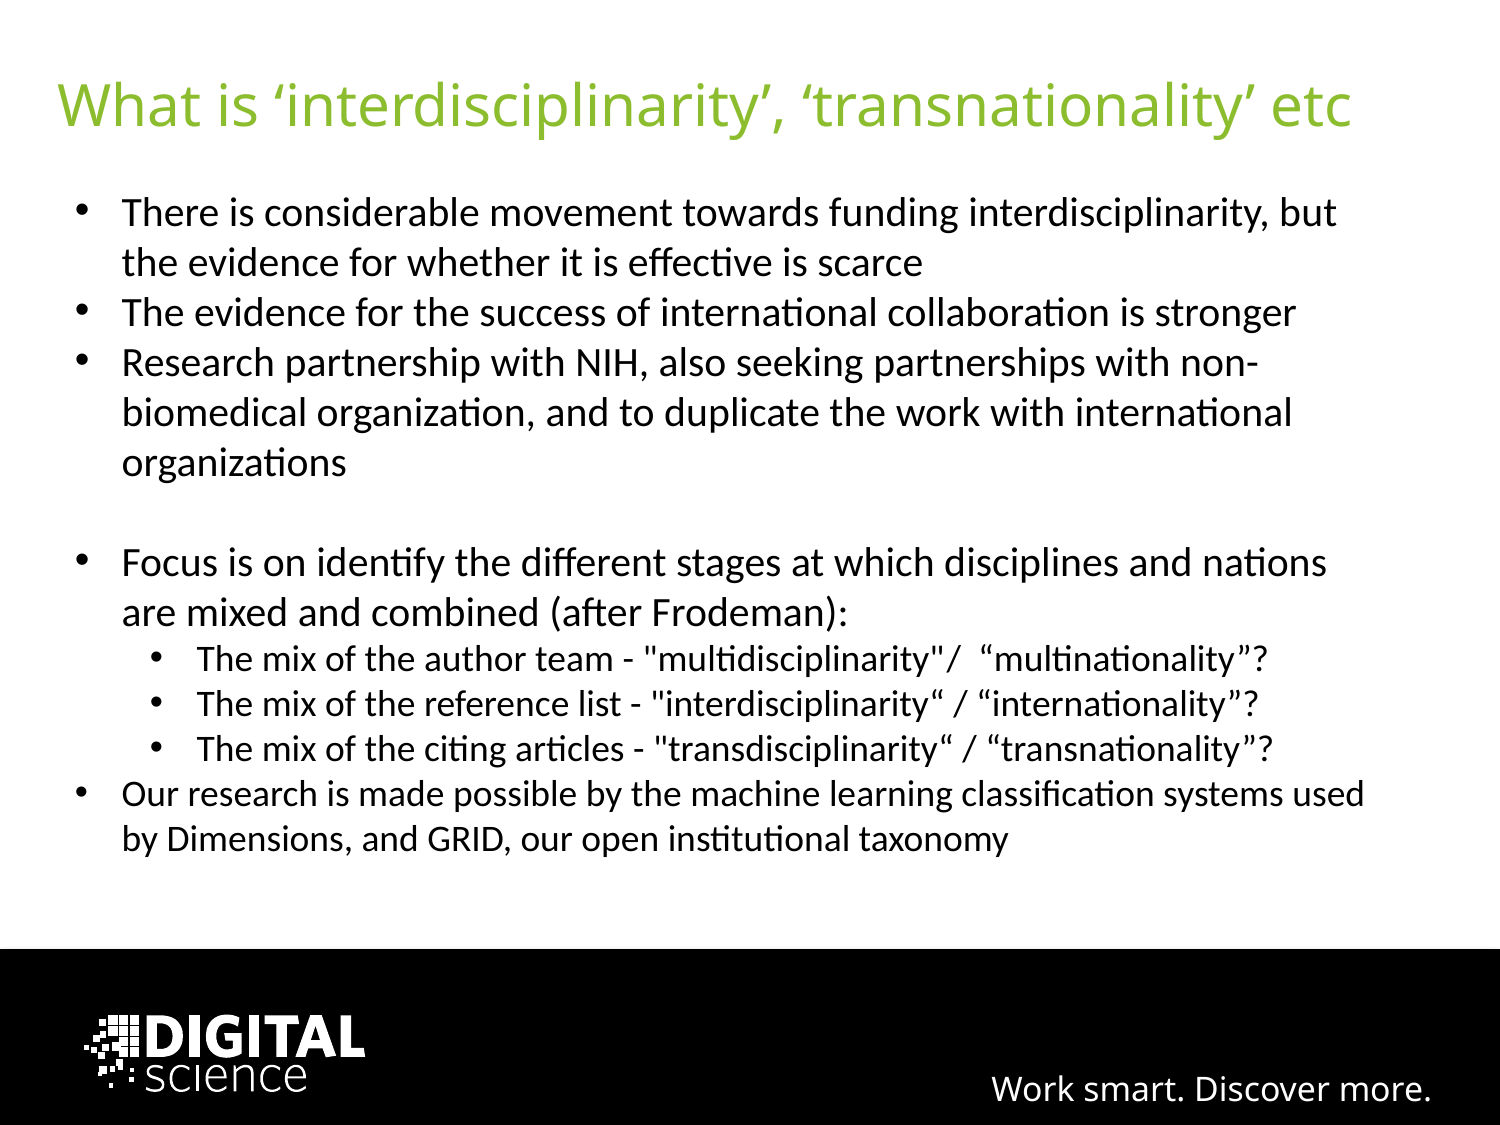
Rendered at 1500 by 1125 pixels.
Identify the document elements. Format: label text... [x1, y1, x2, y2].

text_box [374, 509, 1125, 615]
title What is ‘interdisciplinarity’, ‘transnationality’ etc [42, 39, 1452, 166]
text_box There is considerable movement towards funding interdisciplinarity, but the evidence for whether it is effective is scarce The evidence for the success of international collaboration is stronger Research partnership with NIH, also seeking partnerships with non-biomedical organization, and to duplicate the work with international organizations Focus is on identify the different stages at which disciplines and nations are mixed and combined (after Frodeman): The mix of the author team - "multidisciplinarity" / “multinationality”? The mix of the reference list - "interdisciplinarity“ / “internationality”? The mix of the citing articles - "transdisciplinarity“ / “transnationality”? Our research is made possible by the machine learning classification systems used by Dimensions, and GRID, our open institutional taxonomy [59, 176, 1387, 867]
